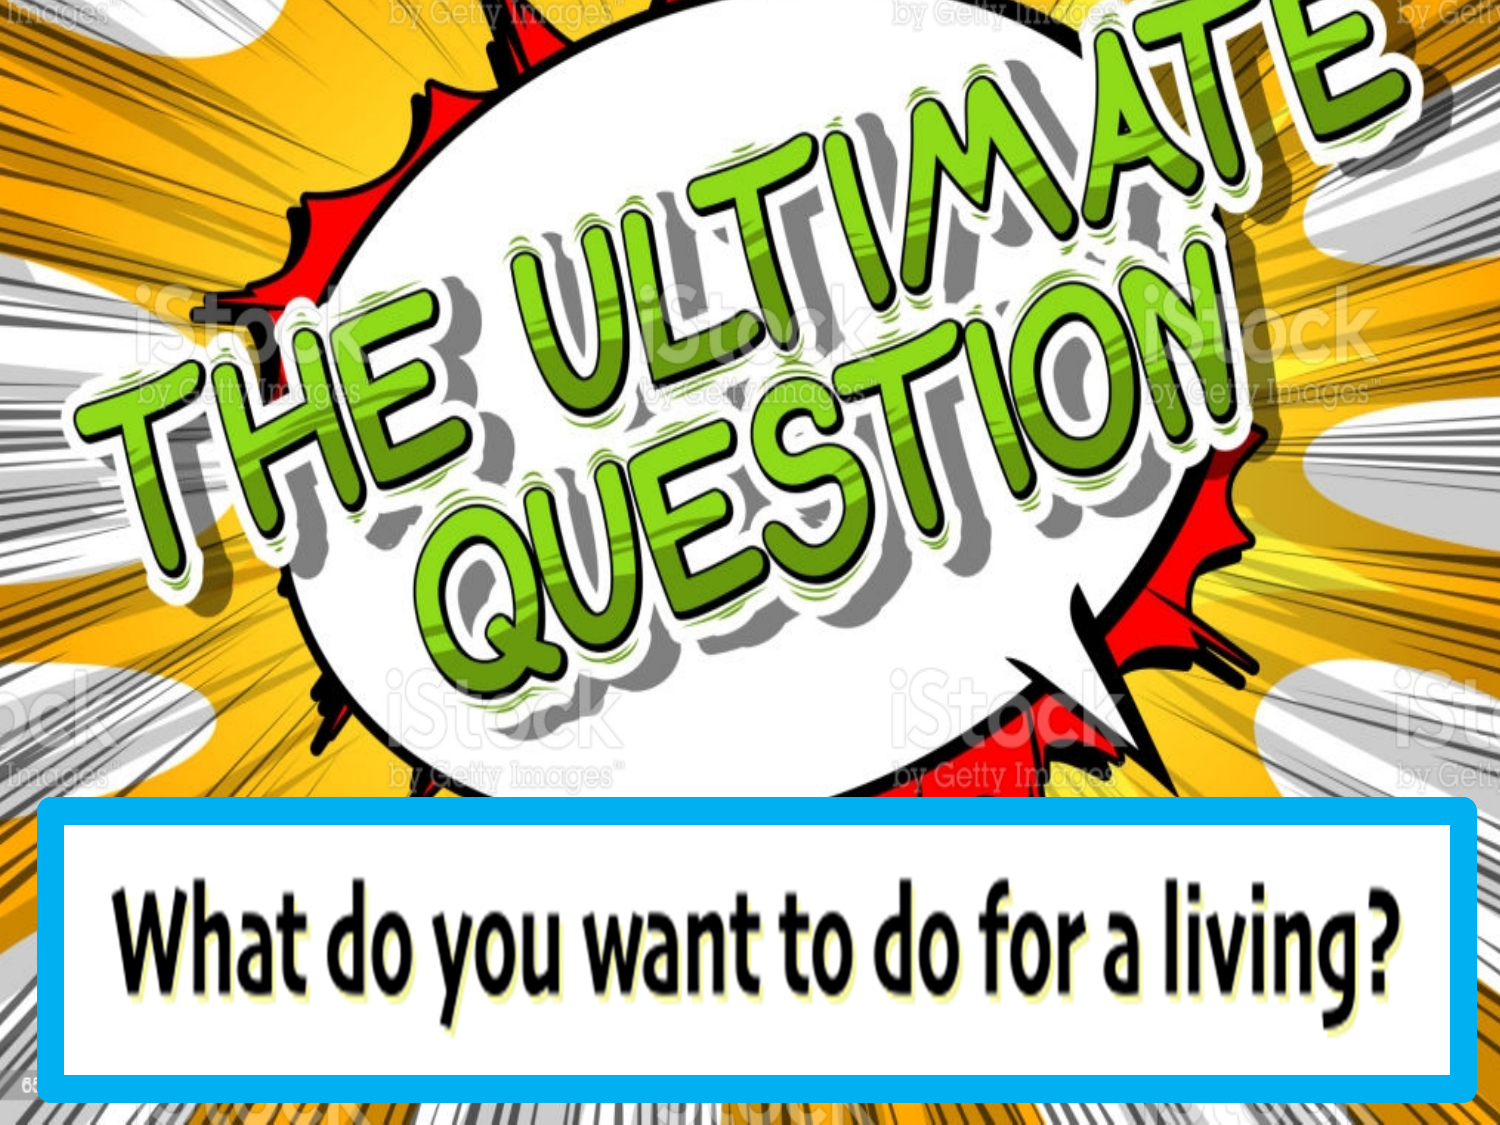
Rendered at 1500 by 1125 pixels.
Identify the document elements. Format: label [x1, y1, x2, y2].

list [0, 0, 1500, 1125]
picture [65, 826, 1449, 1074]
